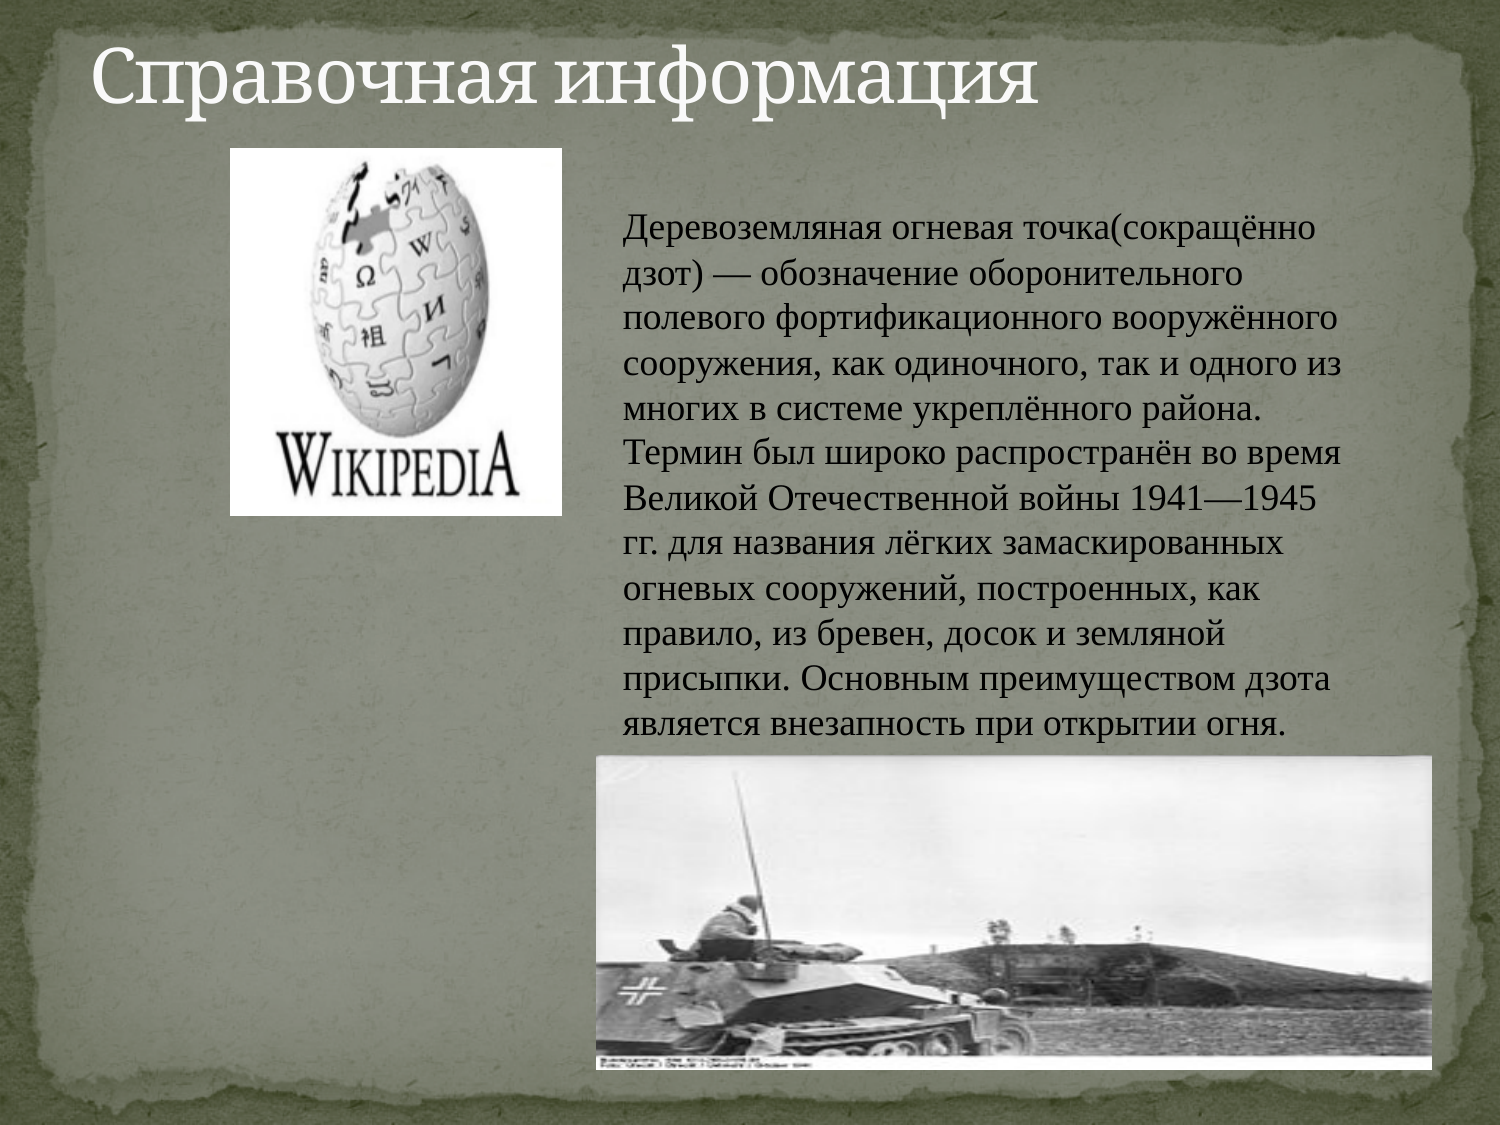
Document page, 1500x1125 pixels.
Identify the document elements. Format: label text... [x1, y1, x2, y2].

text_box Деревоземляная огневая точка(сокращённо дзот) — обозначение оборонительного полевого фортификационного вооружённого сооружения, как одиночного, так и одного из многих в системе укреплённого района. Термин был широко распространён во время Великой Отечественной войны 1941—1945 гг. для названия лёгких замаскированных огневых сооружений, построенных, как правило, из бревен, досок и земляной присыпки. Основным преимуществом дзота является внезапность при открытии огня. [608, 195, 1359, 745]
picture [596, 755, 1432, 1070]
title Справочная информация [74, 19, 1425, 220]
picture [230, 148, 562, 516]
